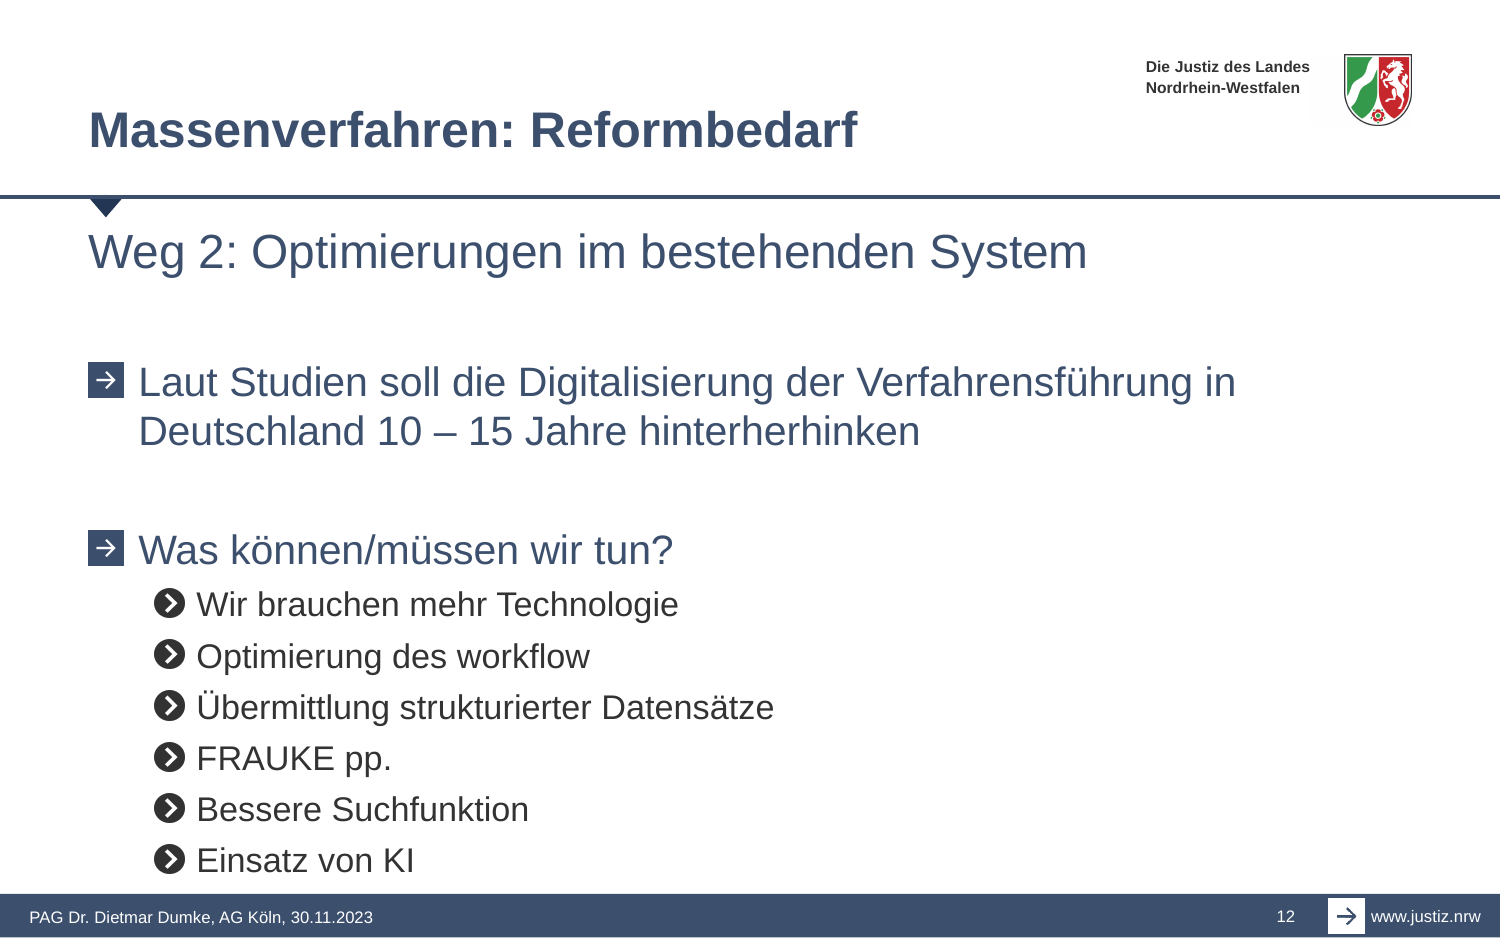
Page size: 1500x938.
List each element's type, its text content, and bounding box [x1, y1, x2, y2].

picture [1328, 898, 1365, 934]
picture [1310, 54, 1412, 126]
picture [154, 844, 185, 874]
picture [88, 362, 124, 398]
picture [154, 690, 185, 721]
picture [154, 742, 185, 772]
picture [154, 793, 185, 823]
picture [154, 639, 185, 669]
footer PAG Dr. Dietmar Dumke, AG Köln, 30.11.2023 [29, 895, 810, 938]
list Weg 2: Optimierungen im bestehenden System Laut Studien soll die Digitalisierung der Verfahrensführung in Deutschland 10 – 15 Jahre hinterherhinken Was können/müssen wir tun? Wir brauchen mehr Technologie Optimierung des workflow Übermittlung strukturierter Datensätze FRAUKE pp. Bessere Suchfunktion Einsatz von KI [88, 220, 1412, 883]
slide_number 12 [1171, 893, 1311, 938]
picture [88, 530, 124, 566]
picture [154, 588, 185, 618]
title Massenverfahren: Reformbedarf [88, 96, 1311, 182]
